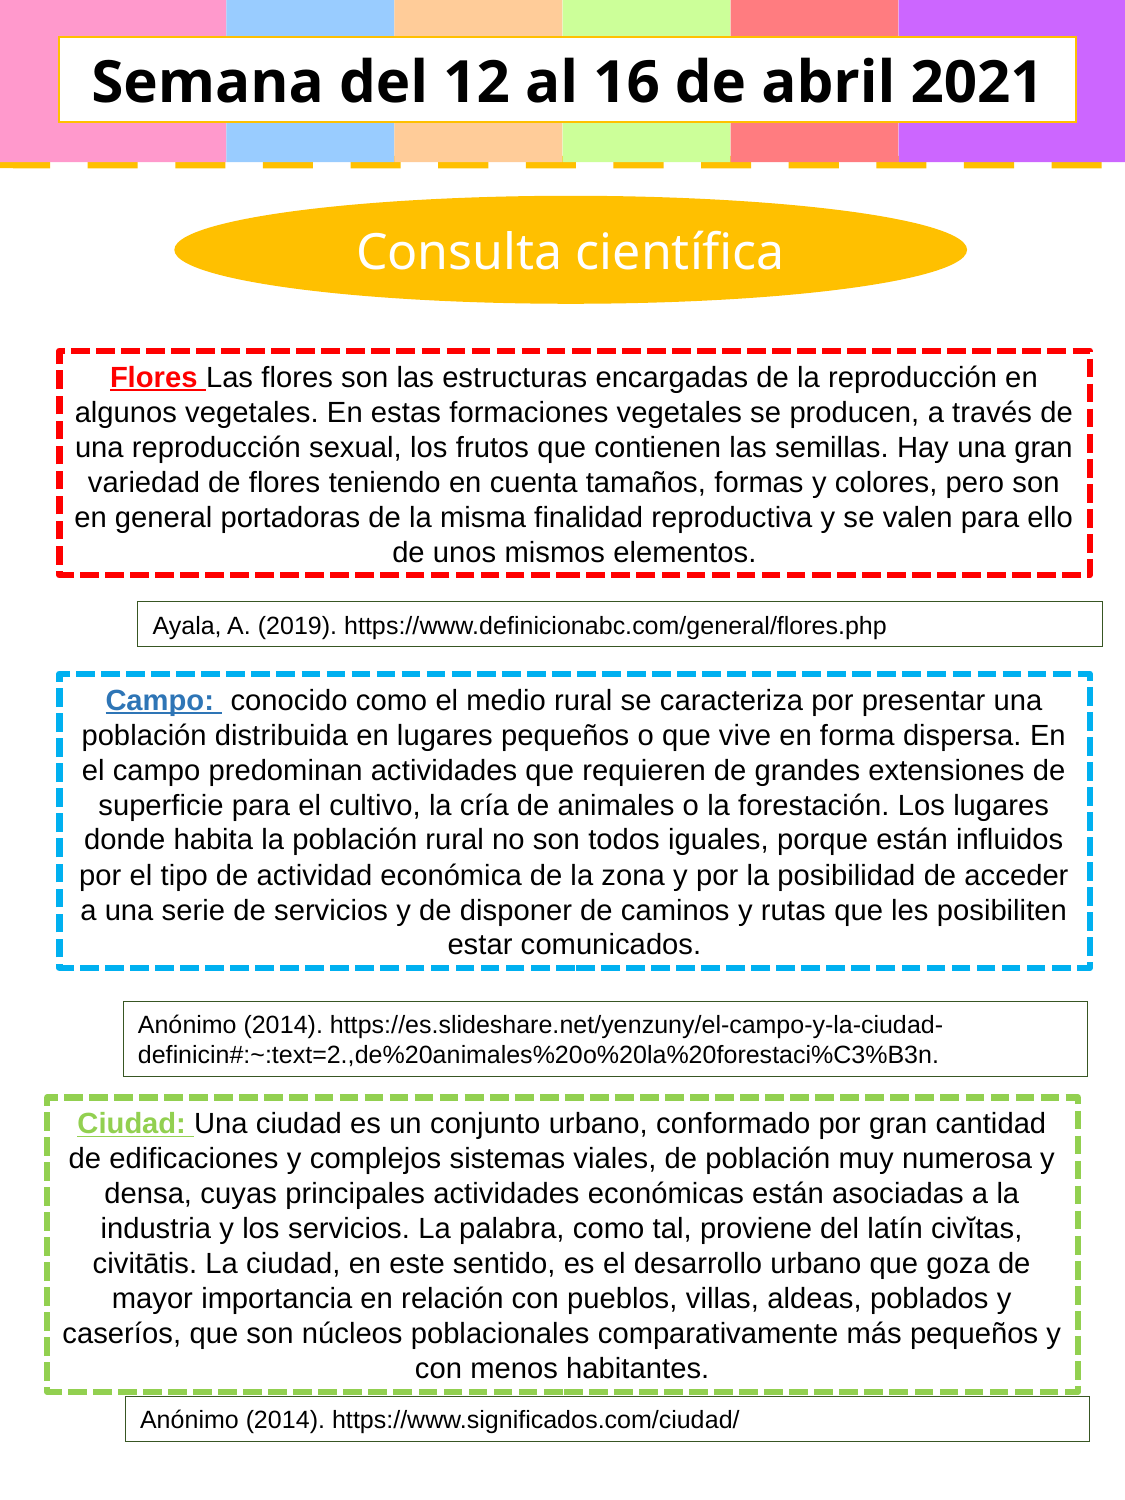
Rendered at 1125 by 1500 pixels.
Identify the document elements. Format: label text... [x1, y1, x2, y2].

text_box [225, 123, 393, 162]
text_box Ciudad: Una ciudad es un conjunto urbano, conformado por gran cantidad de edificaciones y complejos sistemas viales, de población muy numerosa y densa, cuyas principales actividades económicas están asociadas a la industria y los servicios. La palabra, como tal, proviene del latín civĭtas, civitātis. La ciudad, en este sentido, es el desarrollo urbano que goza de mayor importancia en relación con pueblos, villas, aldeas, poblados y caseríos, que son núcleos poblacionales comparativamente más pequeños y con menos habitantes. [47, 1097, 1078, 1392]
text_box Campo: conocido como el medio rural se caracteriza por presentar una población distribuida en lugares pequeños o que vive en forma dispersa. En el campo predominan actividades que requieren de grandes extensiones de superficie para el cultivo, la cría de animales o la forestación. Los lugares donde habita la población rural no son todos iguales, porque están influidos por el tipo de actividad económica de la zona y por la posibilidad de acceder a una serie de servicios y de disponer de caminos y rutas que les posibiliten estar comunicados. [59, 673, 1090, 969]
text_box [729, 0, 897, 36]
text_box Ayala, A. (2019). https://www.definicionabc.com/general/flores.php [137, 601, 1103, 647]
text_box Anónimo (2014). https://www.significados.com/ciudad/ [125, 1396, 1090, 1442]
text_box Consulta científica [173, 194, 969, 305]
text_box [393, 0, 561, 36]
text_box Flores Las flores son las estructuras encargadas de la reproducción en algunos vegetales. En estas formaciones vegetales se producen, a través de una reproducción sexual, los frutos que contienen las semillas. Hay una gran variedad de flores teniendo en cuenta tamaños, formas y colores, pero son en general portadoras de la misma finalidad reproductiva y se valen para ello de unos mismos elementos. [59, 350, 1090, 576]
text_box [897, 0, 1125, 162]
text_box Anónimo (2014). https://es.slideshare.net/yenzuny/el-campo-y-la-ciudad-definicin#:~:text=2.,de%20animales%20o%20la%20forestaci%C3%B3n. [123, 1001, 1088, 1077]
text_box [561, 0, 729, 36]
text_box Semana del 12 al 16 de abril 2021 [58, 36, 1077, 123]
text_box [561, 123, 729, 162]
text_box [729, 123, 897, 162]
text_box [0, 0, 225, 162]
text_box [393, 123, 561, 162]
text_box [225, 0, 393, 36]
